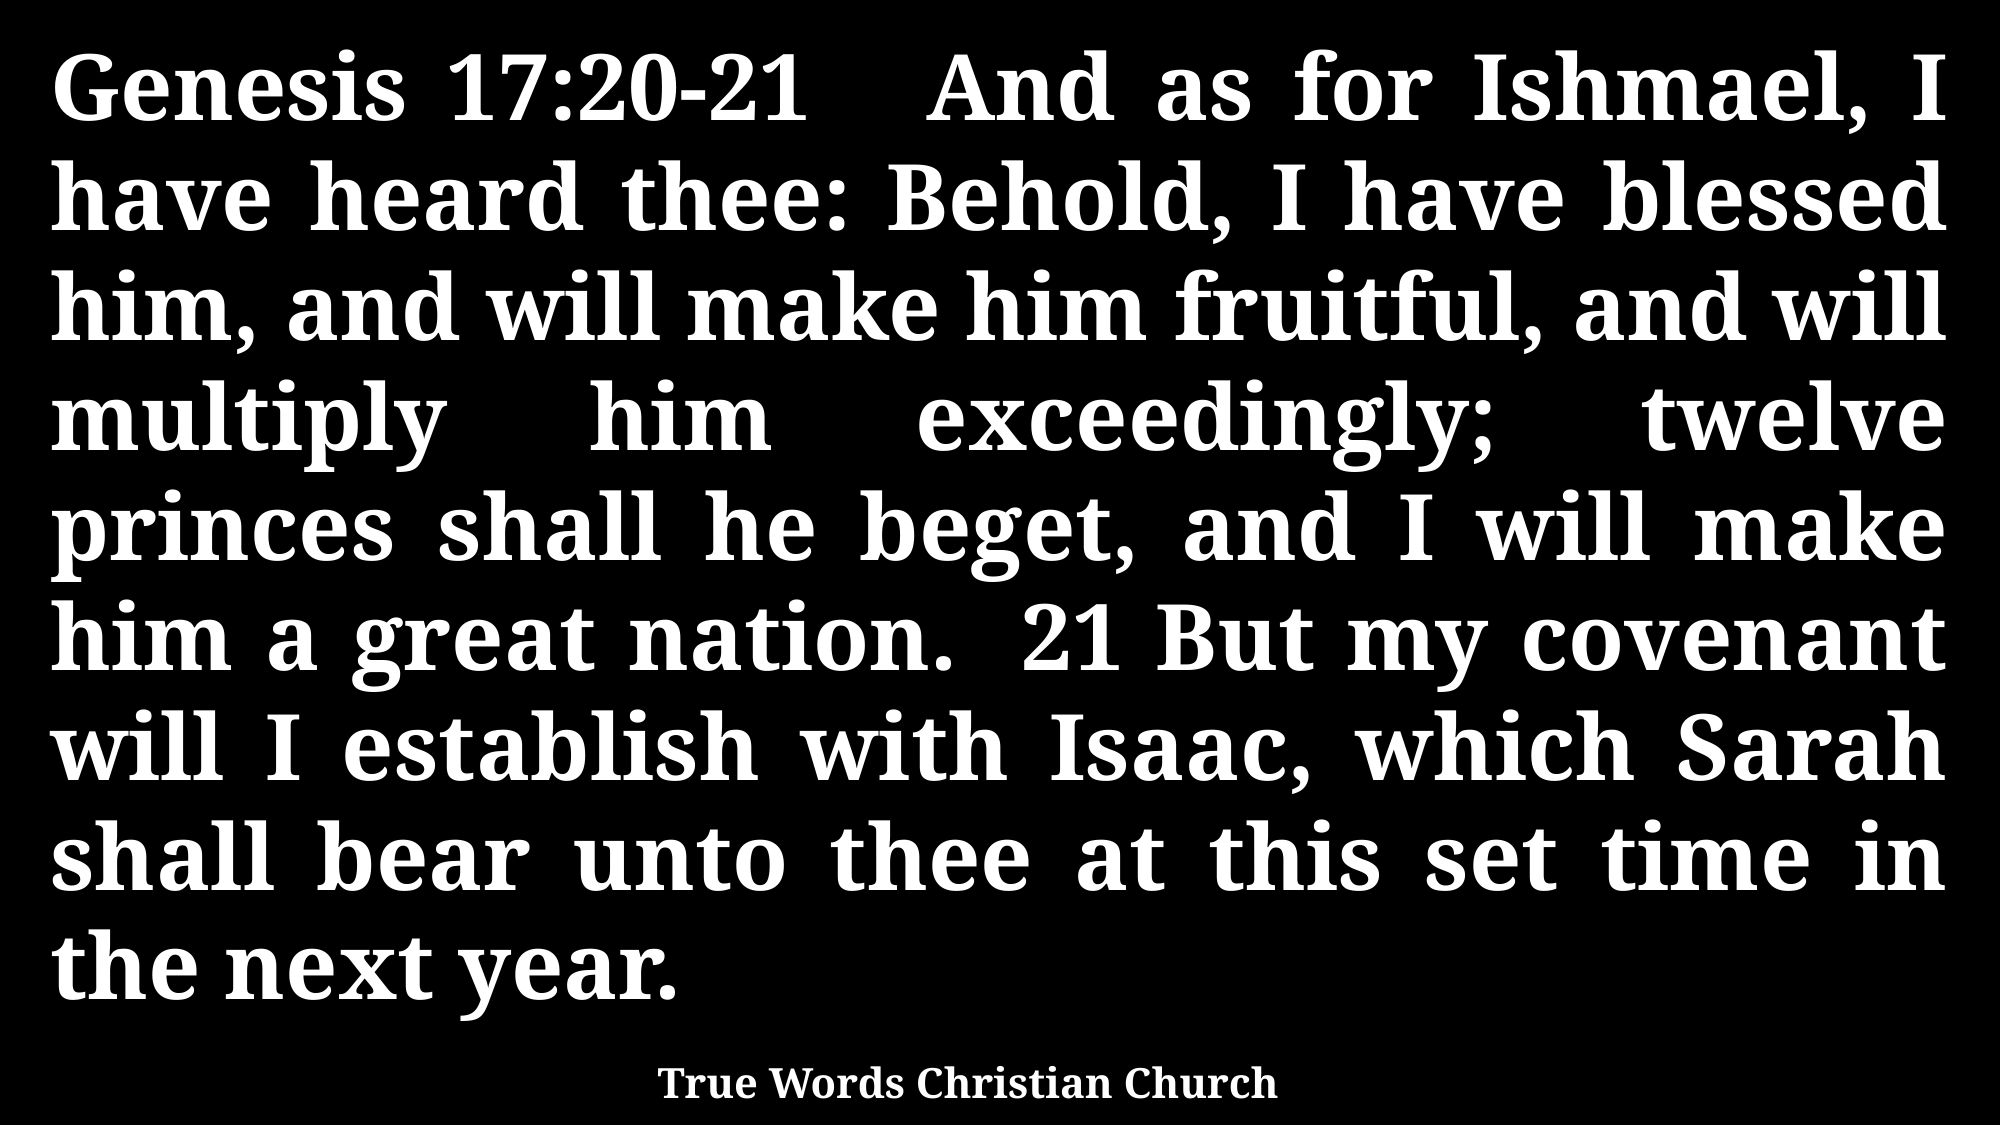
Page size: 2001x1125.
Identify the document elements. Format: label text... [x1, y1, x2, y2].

text_box True Words Christian Church [642, 1049, 1294, 1114]
text_box Genesis 17:20-21 And as for Ishmael, I have heard thee: Behold, I have blessed him, and will make him fruitful, and will multiply him exceedingly; twelve princes shall he beget, and I will make him a great nation. 21 But my covenant will I establish with Isaac, which Sarah shall bear unto thee at this set time in the next year. [35, 21, 1965, 1026]
